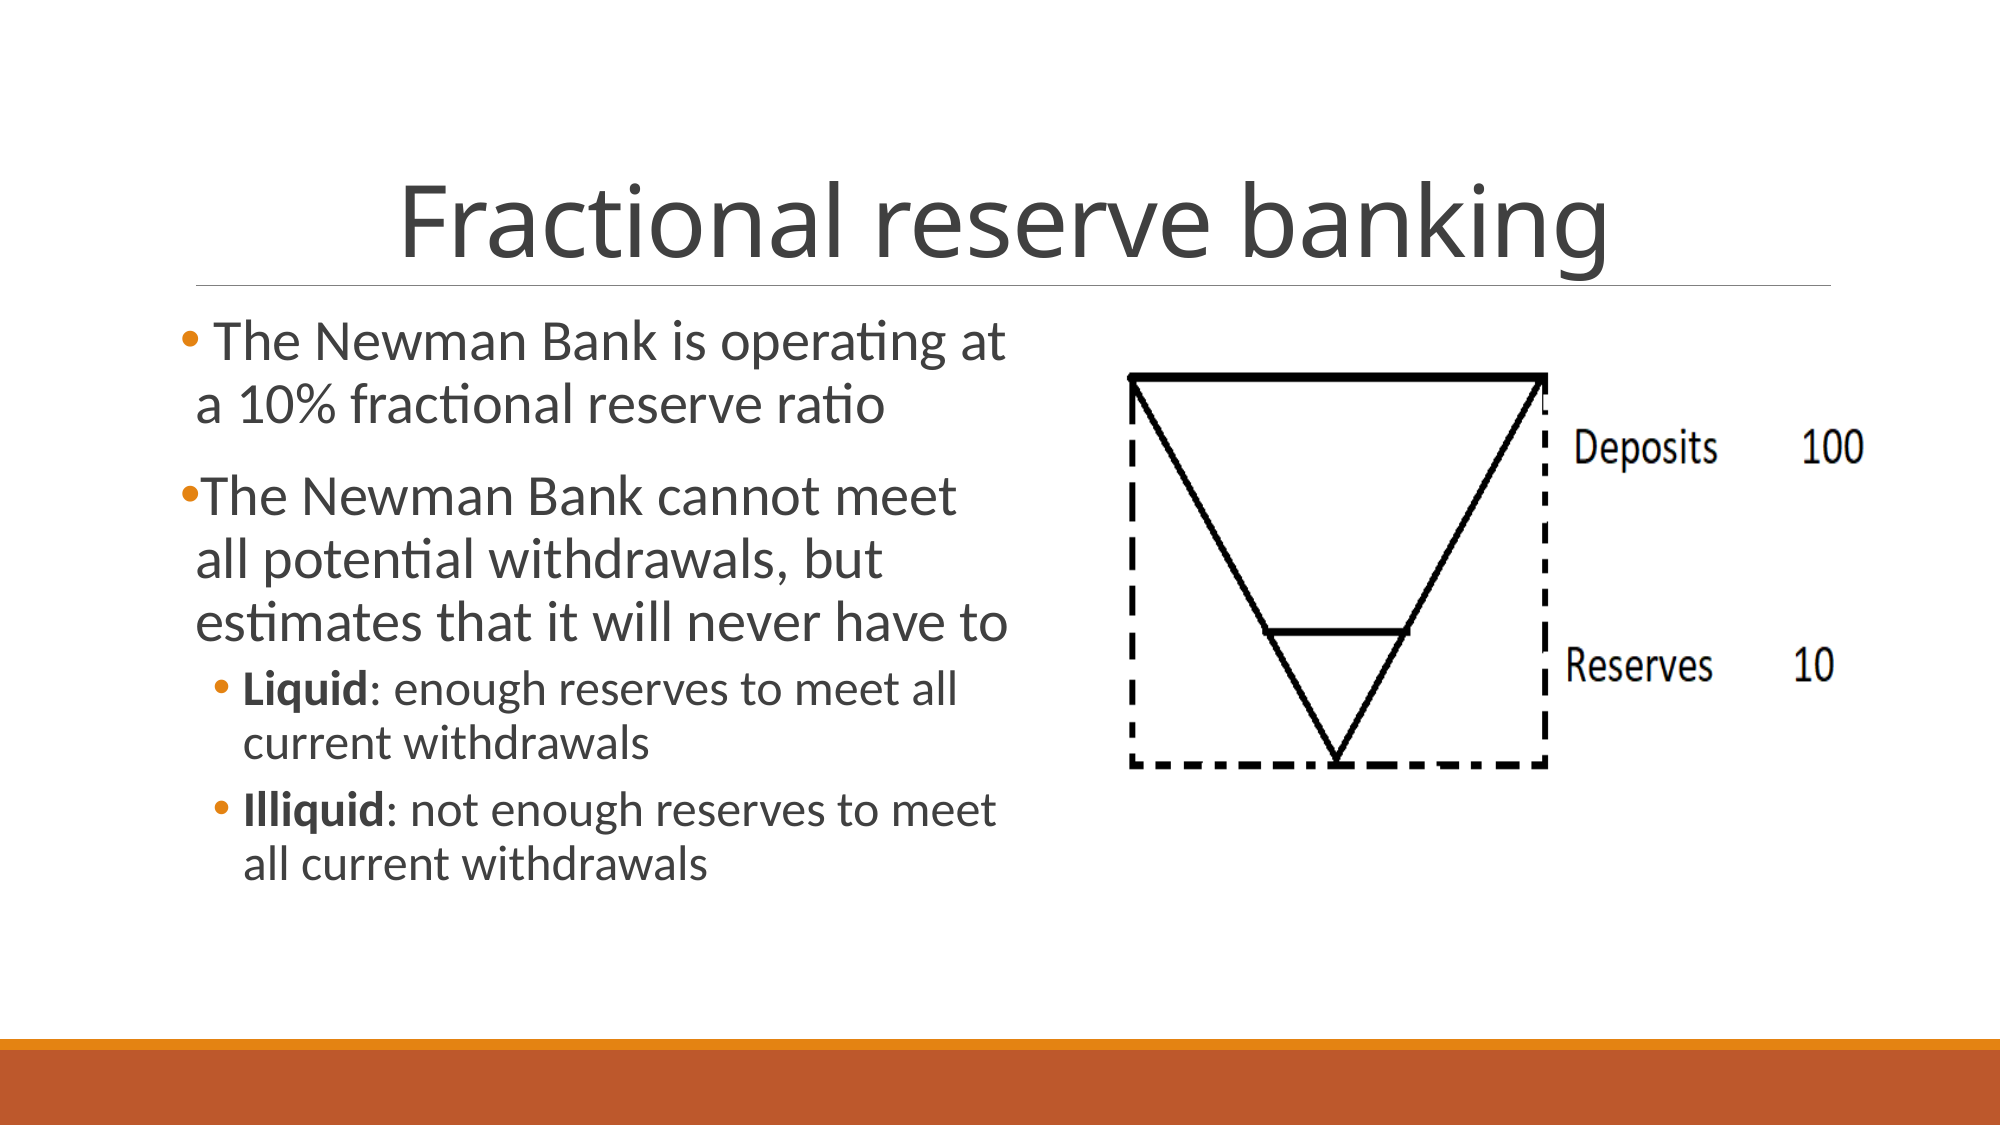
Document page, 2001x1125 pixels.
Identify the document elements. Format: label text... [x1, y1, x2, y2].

picture [1100, 343, 1898, 782]
list The Newman Bank is operating at a 10% fractional reserve ratio The Newman Bank cannot meet all potential withdrawals, but estimates that it will never have to Liquid: enough reserves to meet all current withdrawals Illiquid: not enough reserves to meet all current withdrawals [180, 302, 1020, 963]
title Fractional reserve banking [180, 47, 1830, 285]
